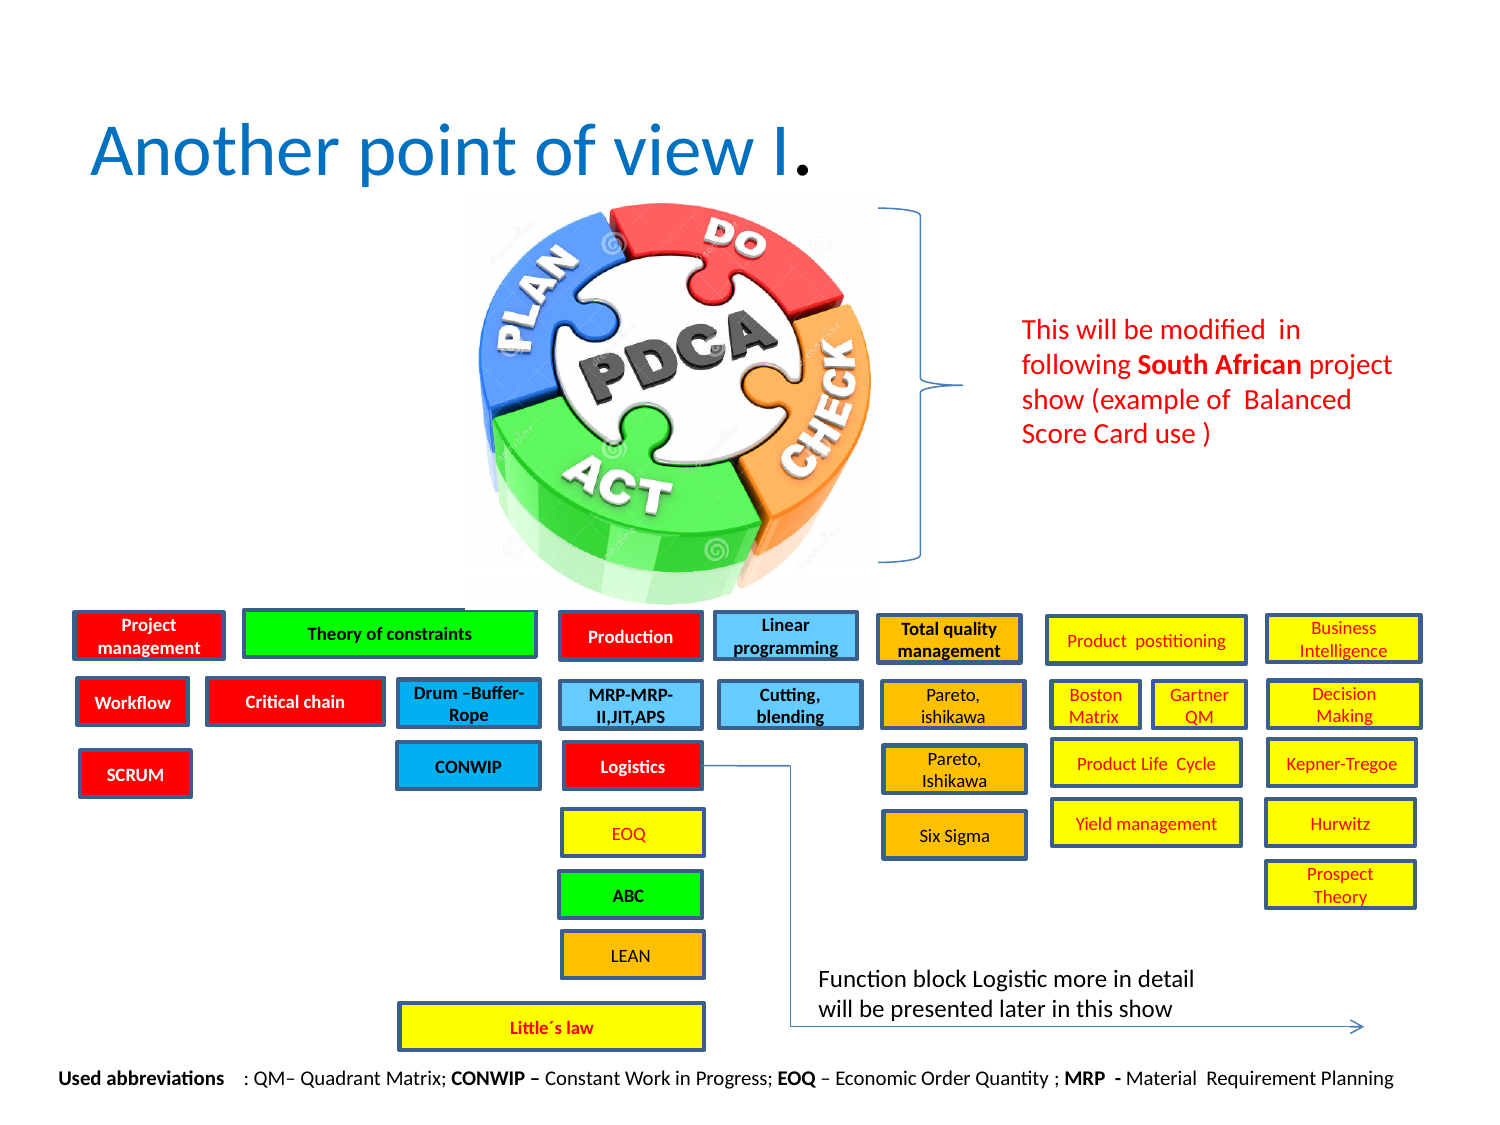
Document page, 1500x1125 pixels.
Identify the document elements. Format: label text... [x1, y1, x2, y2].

text_box Critical chain [205, 676, 386, 727]
text_box Hurwitz [1264, 797, 1417, 848]
text_box EOQ [560, 807, 706, 858]
text_box Cutting, blending [717, 679, 864, 730]
text_box Project management [72, 610, 226, 661]
text_box Logistics [562, 740, 704, 791]
text_box Product Life Cycle [1050, 737, 1243, 788]
text_box Linear programming [713, 618, 859, 661]
text_box [882, 207, 964, 564]
text_box Kepner-Tregoe [1266, 737, 1418, 788]
text_box Total quality management [876, 613, 1023, 665]
text_box Used abbreviations : QM– Quadrant Matrix; CONWIP – Constant Work in Progress; EOQ – Economic Order Quantity ; MRP - Material Requirement Planning [43, 1057, 1409, 1098]
text_box Production [558, 618, 704, 662]
text_box CONWIP [395, 740, 542, 791]
text_box Yield management [1050, 797, 1243, 848]
text_box This will be modified in following South African project show (example of Balanced Score Card use ) [1007, 302, 1415, 458]
text_box Little´s law [397, 1001, 706, 1052]
text_box Decision Making [1266, 678, 1423, 730]
text_box Workflow [75, 676, 190, 727]
text_box MRP-MRP-II,JIT,APS [558, 679, 704, 731]
text_box Six Sigma [881, 809, 1028, 861]
title Another point of view I. [75, 45, 1425, 233]
text_box Product postitioning [1045, 614, 1248, 666]
text_box ABC [557, 869, 704, 920]
text_box LEAN [560, 929, 706, 980]
text_box Gartner QM [1151, 679, 1248, 730]
picture [465, 192, 879, 610]
text_box Business Intelligence [1265, 613, 1423, 664]
text_box Pareto, Ishikawa [881, 743, 1028, 795]
text_box Pareto, ishikawa [880, 679, 1027, 730]
text_box Prospect Theory [1264, 859, 1417, 910]
text_box Function block Logistic more in detail will be presented later in this show [803, 954, 1211, 1026]
text_box Boston Matrix [1049, 679, 1142, 730]
text_box Drum –Buffer-Rope [396, 677, 542, 729]
text_box SCRUM [78, 748, 193, 799]
text_box Theory of constraints [242, 608, 538, 659]
